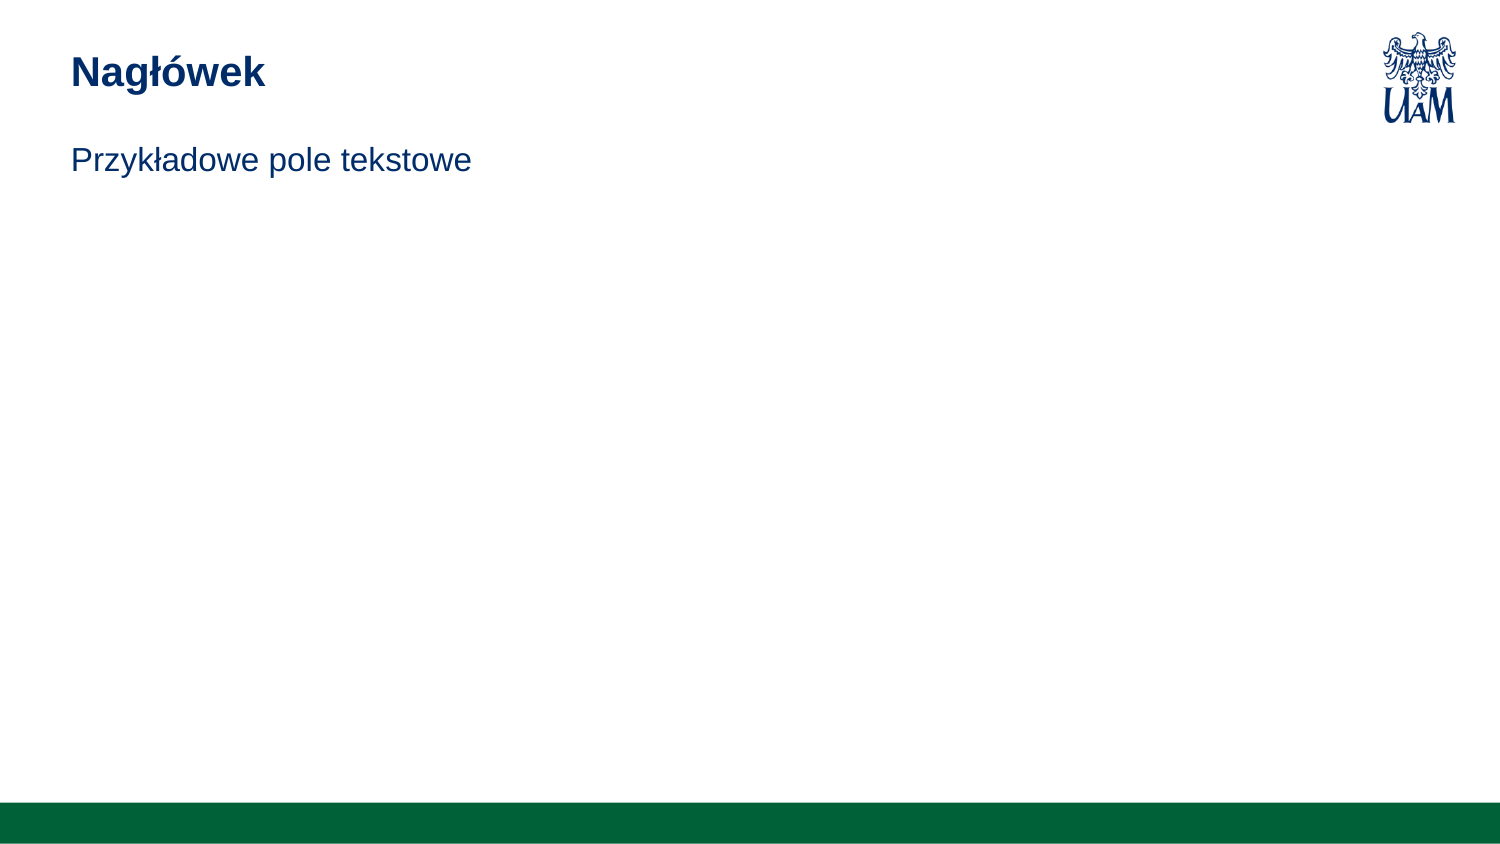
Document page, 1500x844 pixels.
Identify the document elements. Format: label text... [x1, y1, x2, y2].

picture [1383, 32, 1456, 123]
text_box Nagłówek [56, 37, 717, 102]
text_box Przykładowe pole tekstowe [56, 131, 1401, 186]
